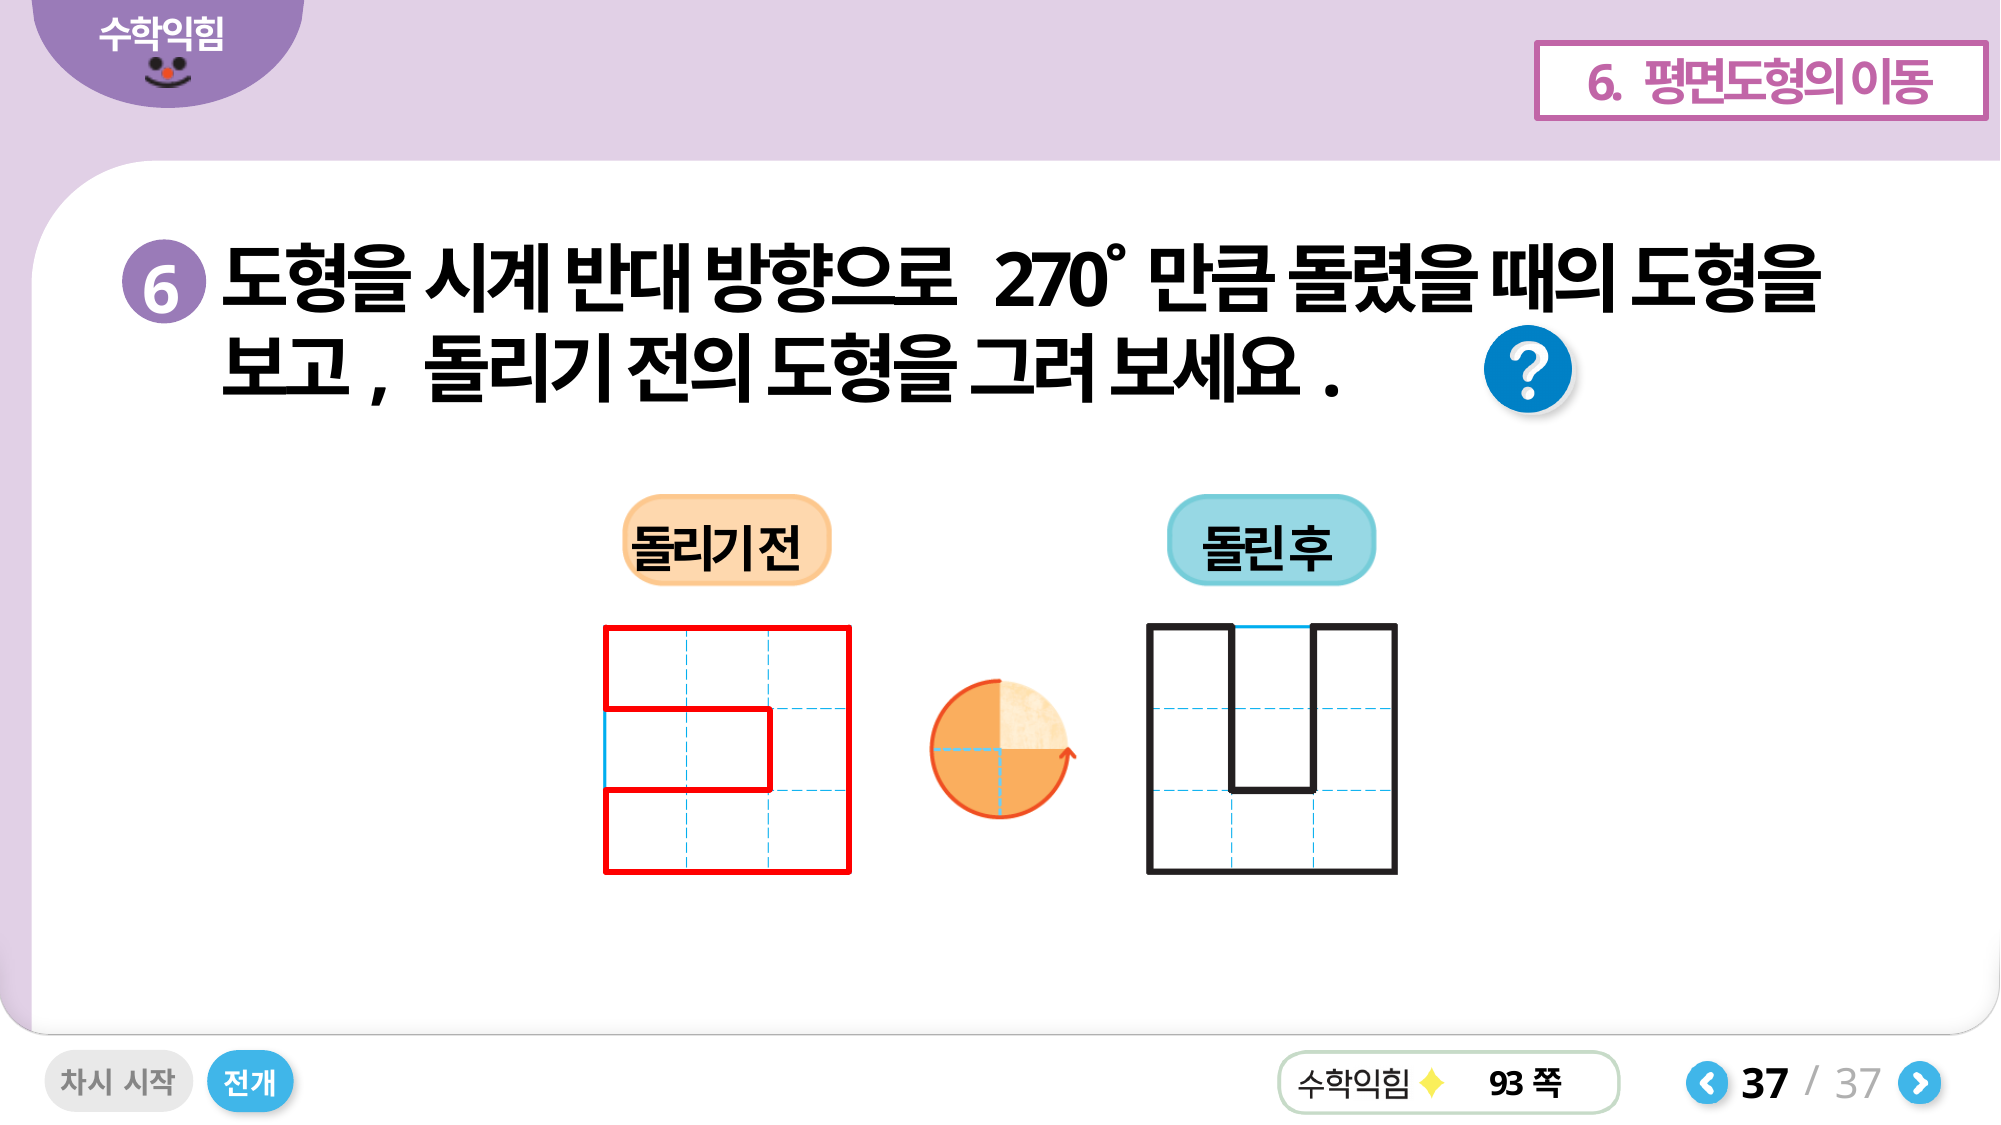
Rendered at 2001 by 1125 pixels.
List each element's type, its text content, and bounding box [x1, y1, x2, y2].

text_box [1276, 1049, 1621, 1116]
picture [1483, 324, 1576, 416]
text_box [1685, 1061, 1941, 1104]
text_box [605, 627, 849, 873]
picture [599, 493, 1401, 877]
text_box 도형을 시계 반대 방향으로 270˚만큼 돌렸을 때의 도형을 보고, 돌리기 전의 도형을 그려 보세요. [220, 231, 1931, 382]
text_box 6. 평면도형의 이동 [1537, 43, 1987, 118]
picture [0, 929, 2000, 1125]
picture [145, 57, 191, 88]
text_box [38, 1048, 297, 1114]
text_box 6 [122, 239, 207, 324]
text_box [630, 505, 1396, 599]
